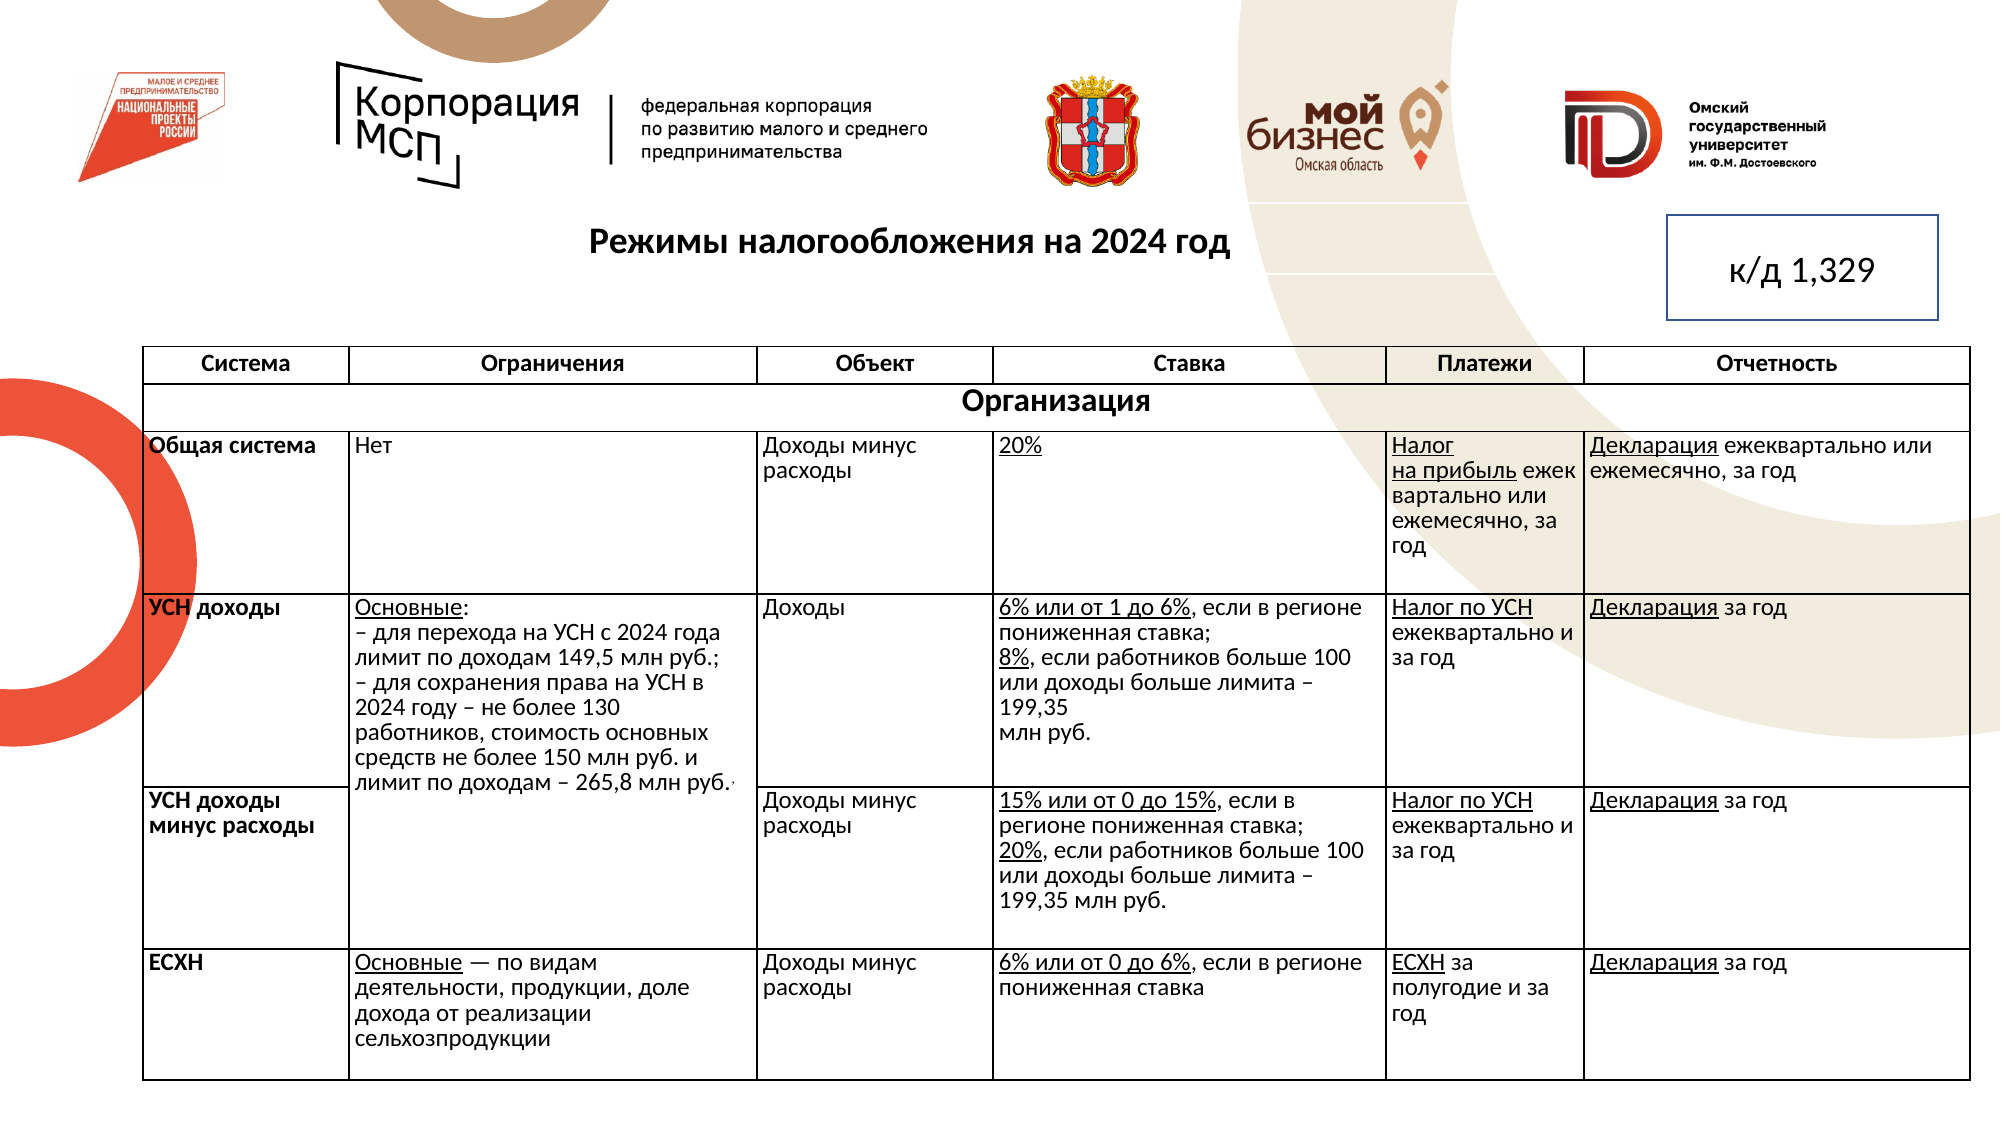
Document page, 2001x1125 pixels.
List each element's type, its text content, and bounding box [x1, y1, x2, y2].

table_header Платежи [1387, 347, 1583, 383]
text_box Режимы налогообложения на 2024 год [224, 202, 1596, 275]
table_cell Декларация за год [1585, 950, 1969, 1079]
table_cell Налог по УСН ежеквартально и за год [1387, 788, 1583, 948]
picture [1565, 61, 1858, 207]
table_cell Налог на прибыль ежеквартально или ежемесячно, за год [1387, 432, 1583, 593]
table_cell Нет [350, 432, 756, 593]
table_cell Налог по УСН ежеквартально и за год [1387, 595, 1583, 786]
picture [1247, 79, 1449, 171]
picture [1043, 72, 1142, 189]
table_header Объект [758, 347, 992, 383]
text_box к/д 1,329 [1666, 214, 1939, 321]
table_cell Декларация ежеквартально или ежемесячно, за год [1585, 432, 1969, 593]
table_cell Доходы минус расходы [758, 788, 992, 948]
table_cell ЕСХН [144, 950, 348, 1079]
table_cell УСН доходы [144, 595, 348, 786]
table_cell Организация [144, 385, 1969, 431]
picture [336, 61, 927, 189]
table_header Ограничения [350, 347, 756, 383]
table_cell 6% или от 1 до 6%, если в регионе пониженная ставка; 8%, если работников больше 100 или доходы больше лимита – 199,35 млн руб. [994, 595, 1385, 786]
table_cell Основные — по видам деятельности, продукции, доле дохода от реализации сельхозпродукции [350, 950, 756, 1079]
table_cell ЕСХН за полугодие и за год [1387, 950, 1583, 1079]
table_cell 15% или от 0 до 15%, если в регионе пониженная ставка; 20%, если работников больше 100 или доходы больше лимита – 199,35 млн руб. [994, 788, 1385, 948]
table_cell Доходы [758, 595, 992, 786]
table_header Ставка [994, 347, 1385, 383]
table_cell Общая система [144, 432, 348, 593]
table_header Система [144, 347, 348, 383]
table_cell Декларация за год [1585, 595, 1969, 786]
table_cell 6% или от 0 до 6%, если в регионе пониженная ставка [994, 950, 1385, 1079]
table_header Отчетность [1585, 347, 1969, 383]
table_cell 20% [994, 432, 1385, 593]
table_cell Доходы минус расходы [758, 432, 992, 593]
table_cell Основные: – для перехода на УСН с 2024 года лимит по доходам 149,5 млн руб.; – для сохранения права на УСН в 2024 году – не более 130 работников, стоимость основных средств не более 150 млн руб. и лимит по доходам – 265,8 млн руб., [350, 595, 756, 948]
picture [78, 72, 225, 182]
table_cell УСН доходы минус расходы [144, 788, 348, 948]
table_cell Доходы минус расходы [758, 950, 992, 1079]
table_cell Декларация за год [1585, 788, 1969, 948]
